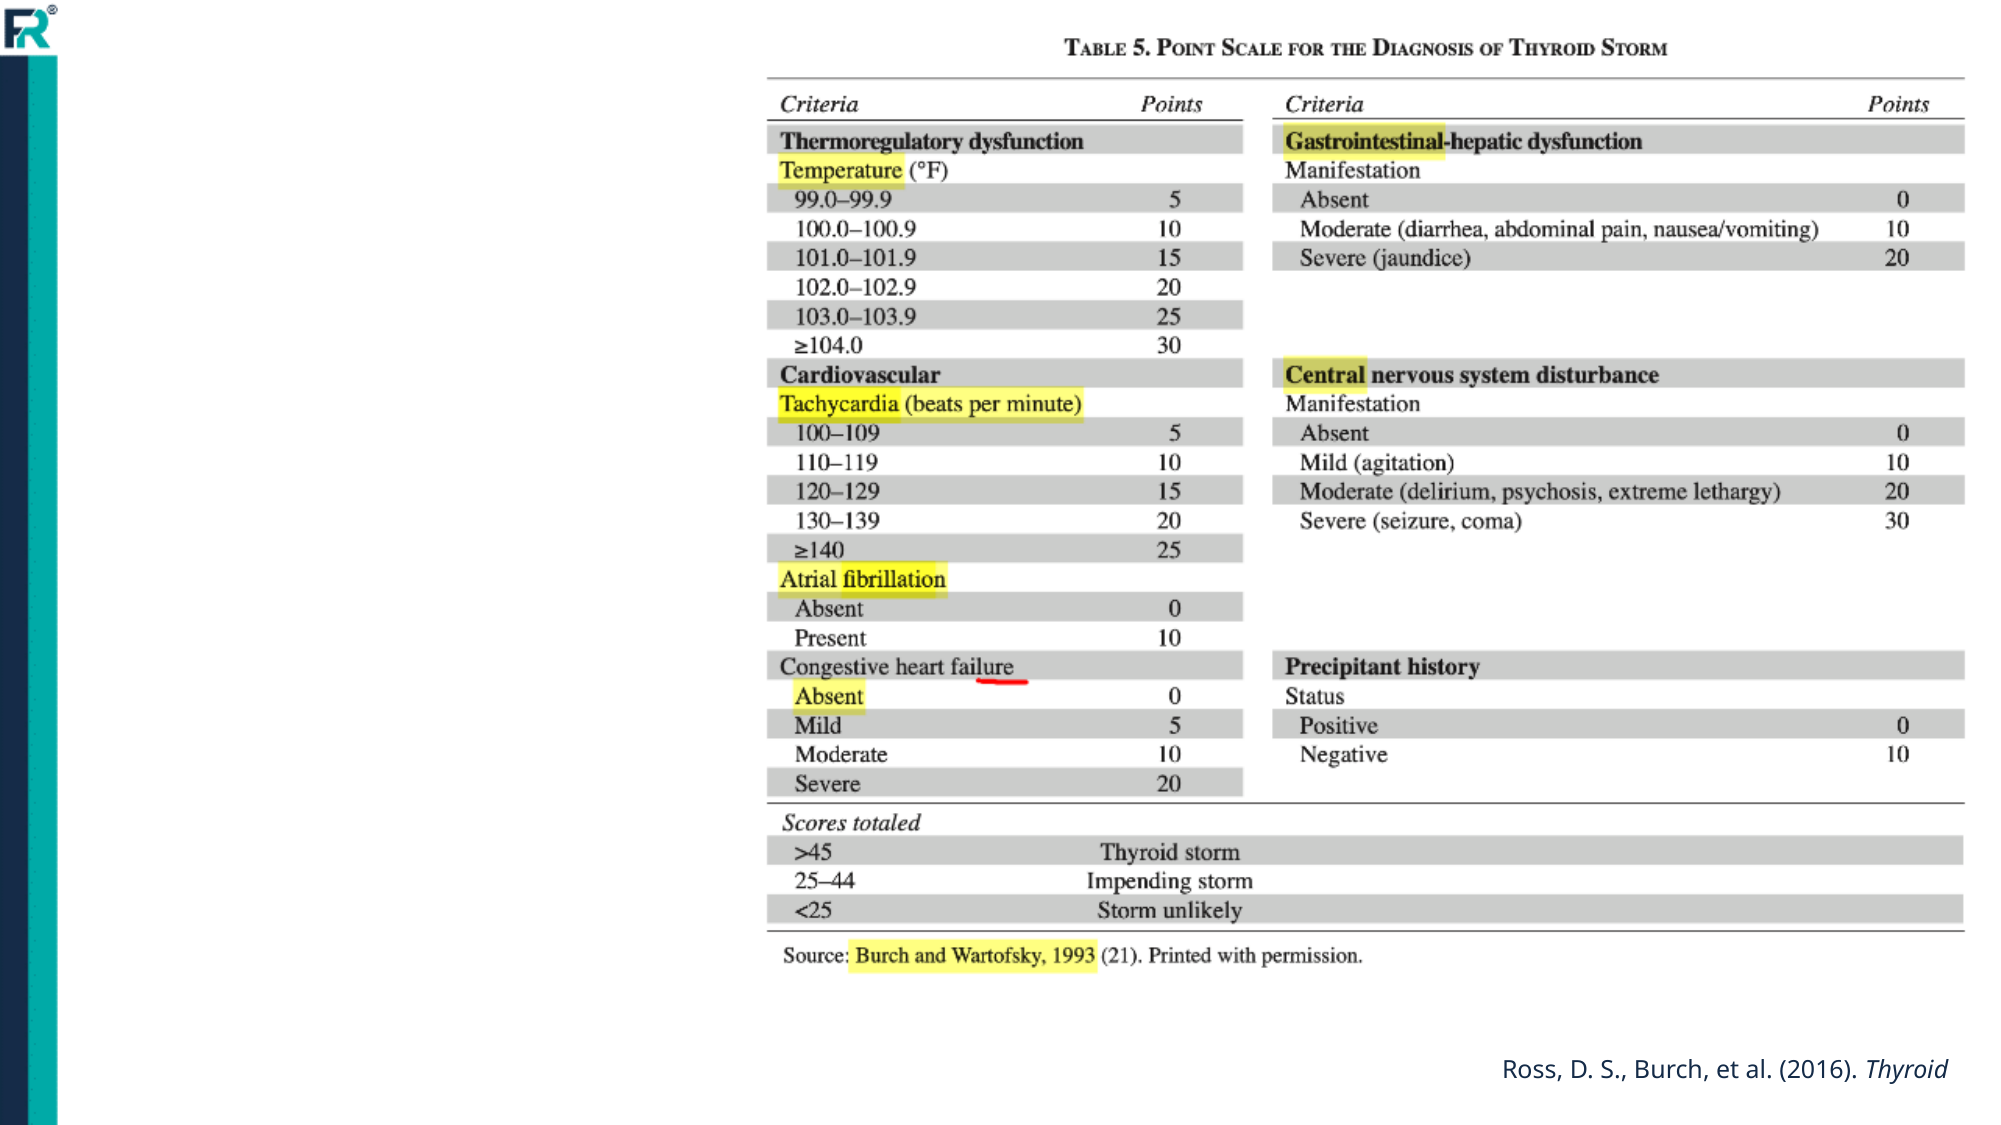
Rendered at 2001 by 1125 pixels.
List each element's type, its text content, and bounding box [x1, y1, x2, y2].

text_box Ross, D. S., Burch, et al. (2016). Thyroid [1322, 1045, 1956, 1091]
picture [0, 0, 2001, 1125]
